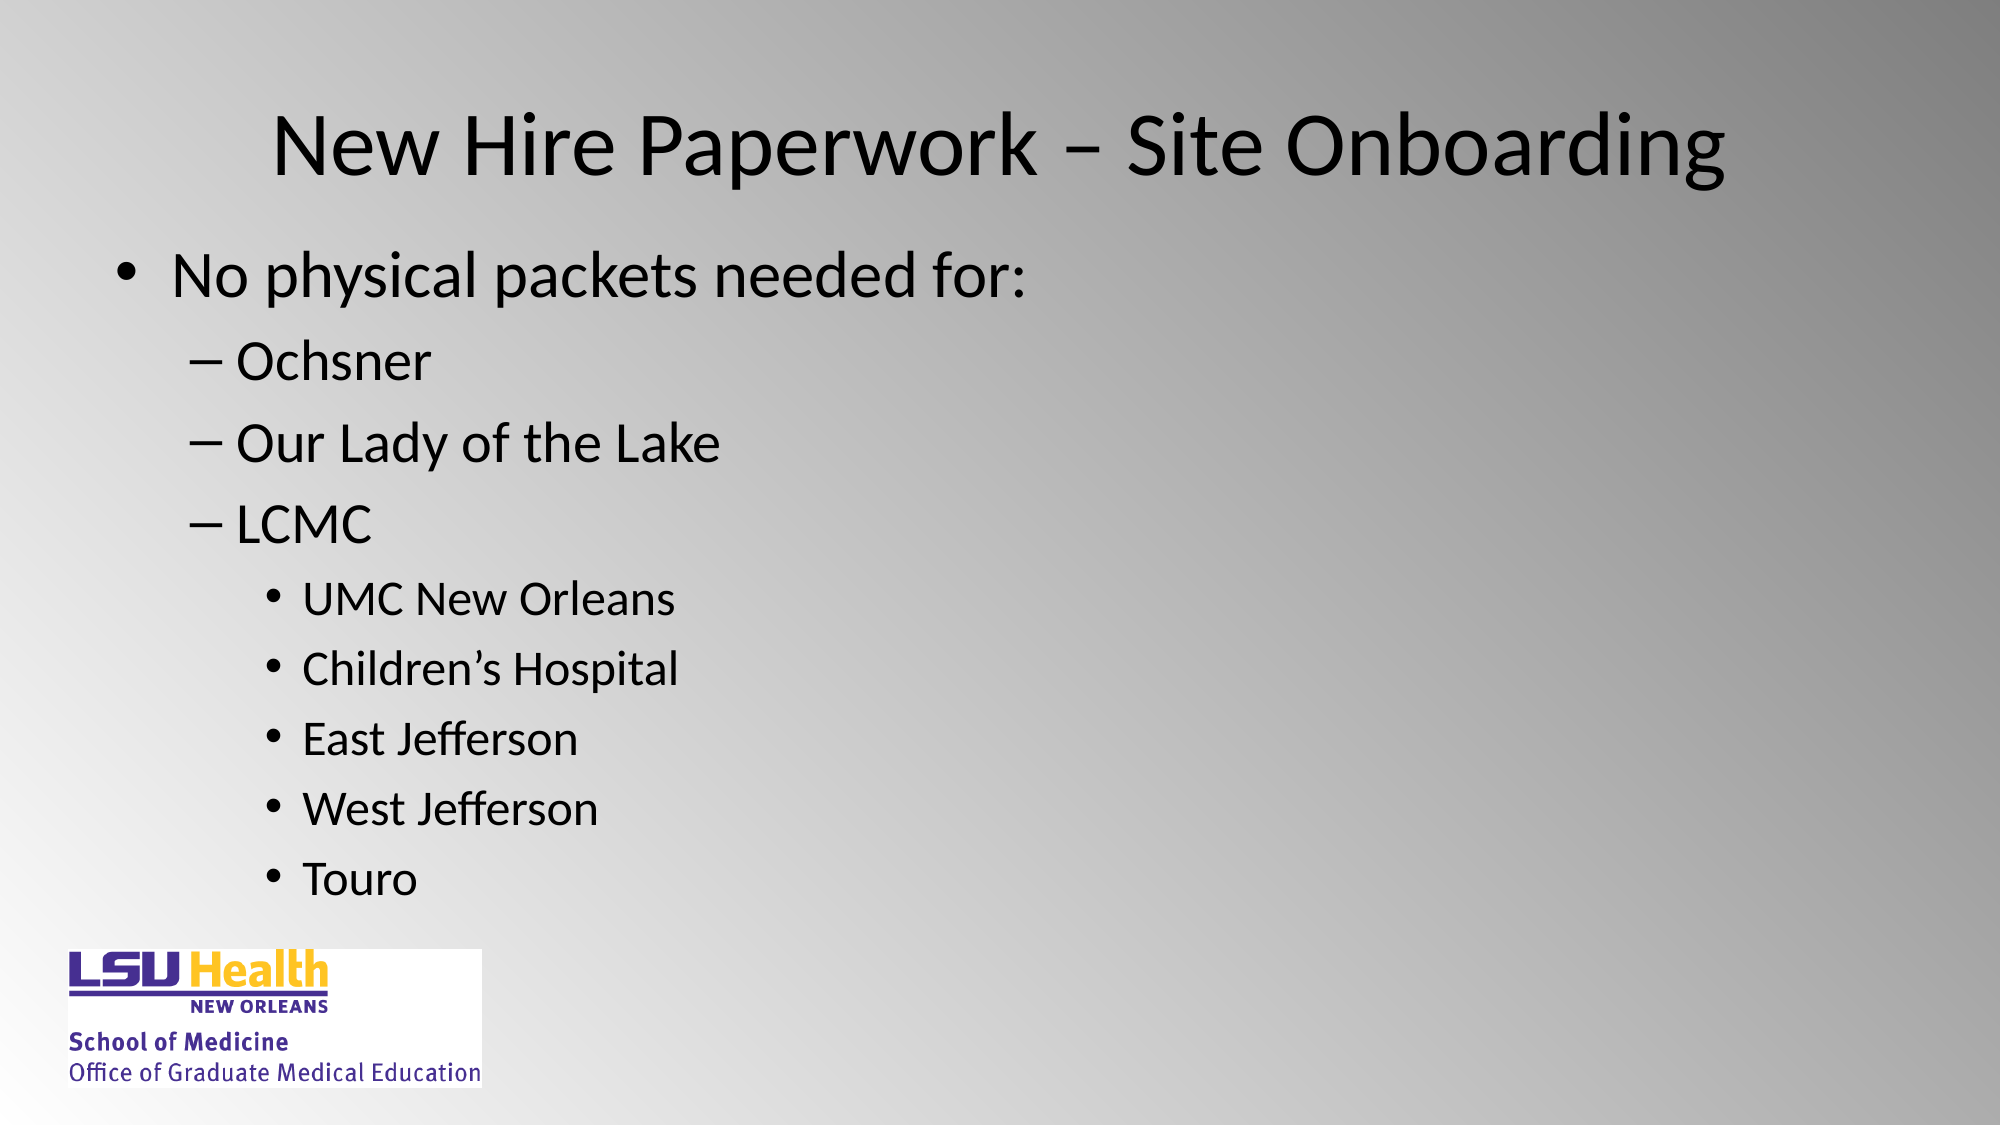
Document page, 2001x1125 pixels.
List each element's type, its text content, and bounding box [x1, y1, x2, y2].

list No physical packets needed for: Ochsner Our Lady of the Lake LCMC UMC New Orleans Children’s Hospital East Jefferson West Jefferson Touro [99, 223, 1900, 966]
picture [68, 949, 482, 1088]
title New Hire Paperwork – Site Onboarding [99, 45, 1900, 223]
